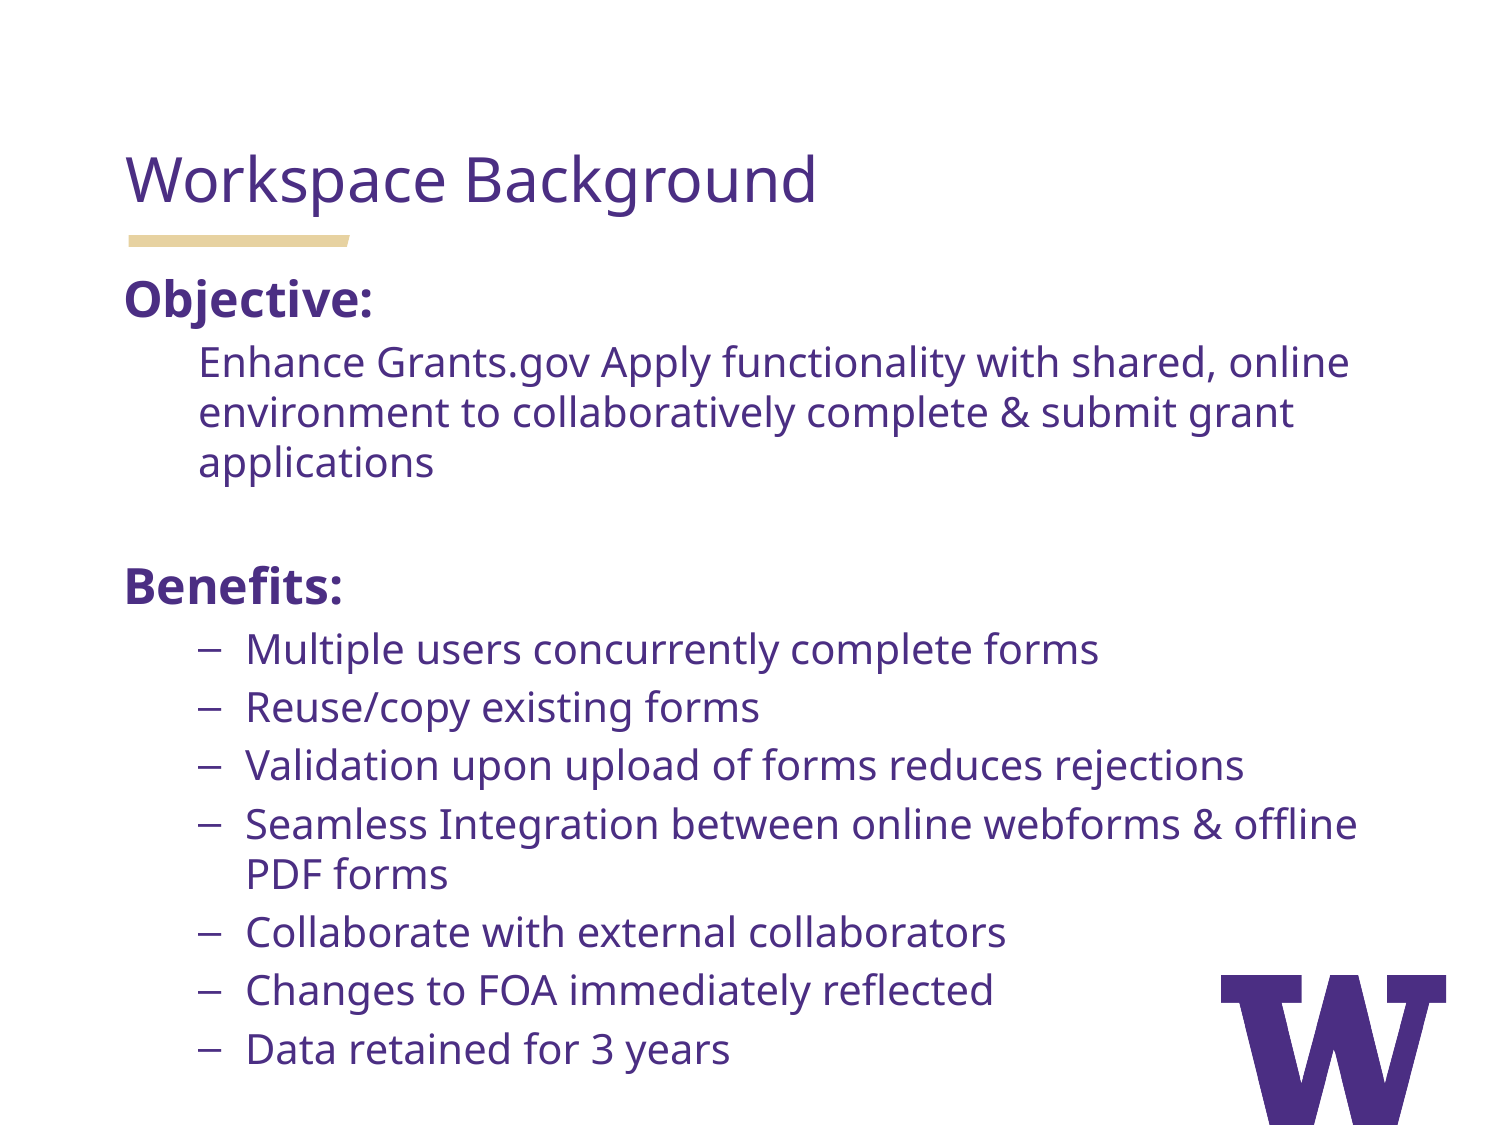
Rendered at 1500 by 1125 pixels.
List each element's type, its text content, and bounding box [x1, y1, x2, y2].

picture [128, 235, 350, 247]
picture [1221, 975, 1447, 1125]
list Objective: Enhance Grants.gov Apply functionality with shared, online environment to collaboratively complete & submit grant applications Benefits: Multiple users concurrently complete forms Reuse/copy existing forms Validation upon upload of forms reduces rejections Seamless Integration between online webforms & offline PDF forms Collaborate with external collaborators Changes to FOA immediately reflected Data retained for 3 years [108, 259, 1389, 919]
list Workspace Background [110, 60, 1453, 224]
